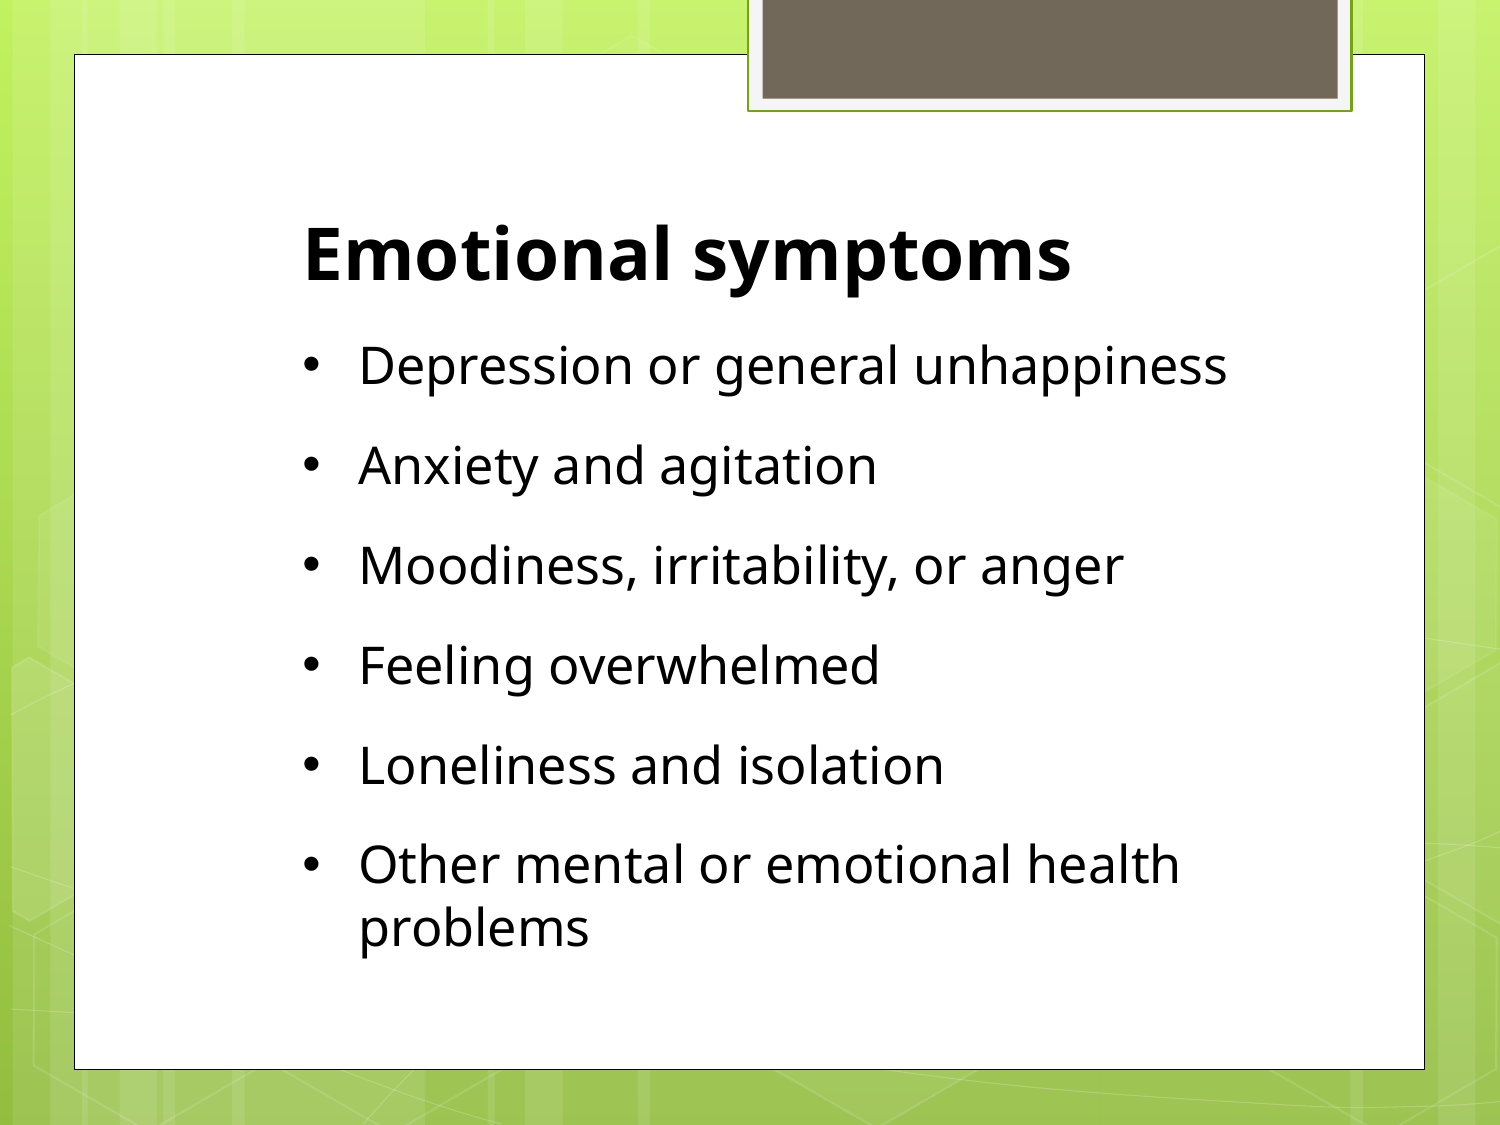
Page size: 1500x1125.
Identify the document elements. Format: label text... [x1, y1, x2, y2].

text_box Emotional symptoms Depression or general unhappiness Anxiety and agitation Moodiness, irritability, or anger Feeling overwhelmed Loneliness and isolation Other mental or emotional health problems [287, 199, 1363, 965]
